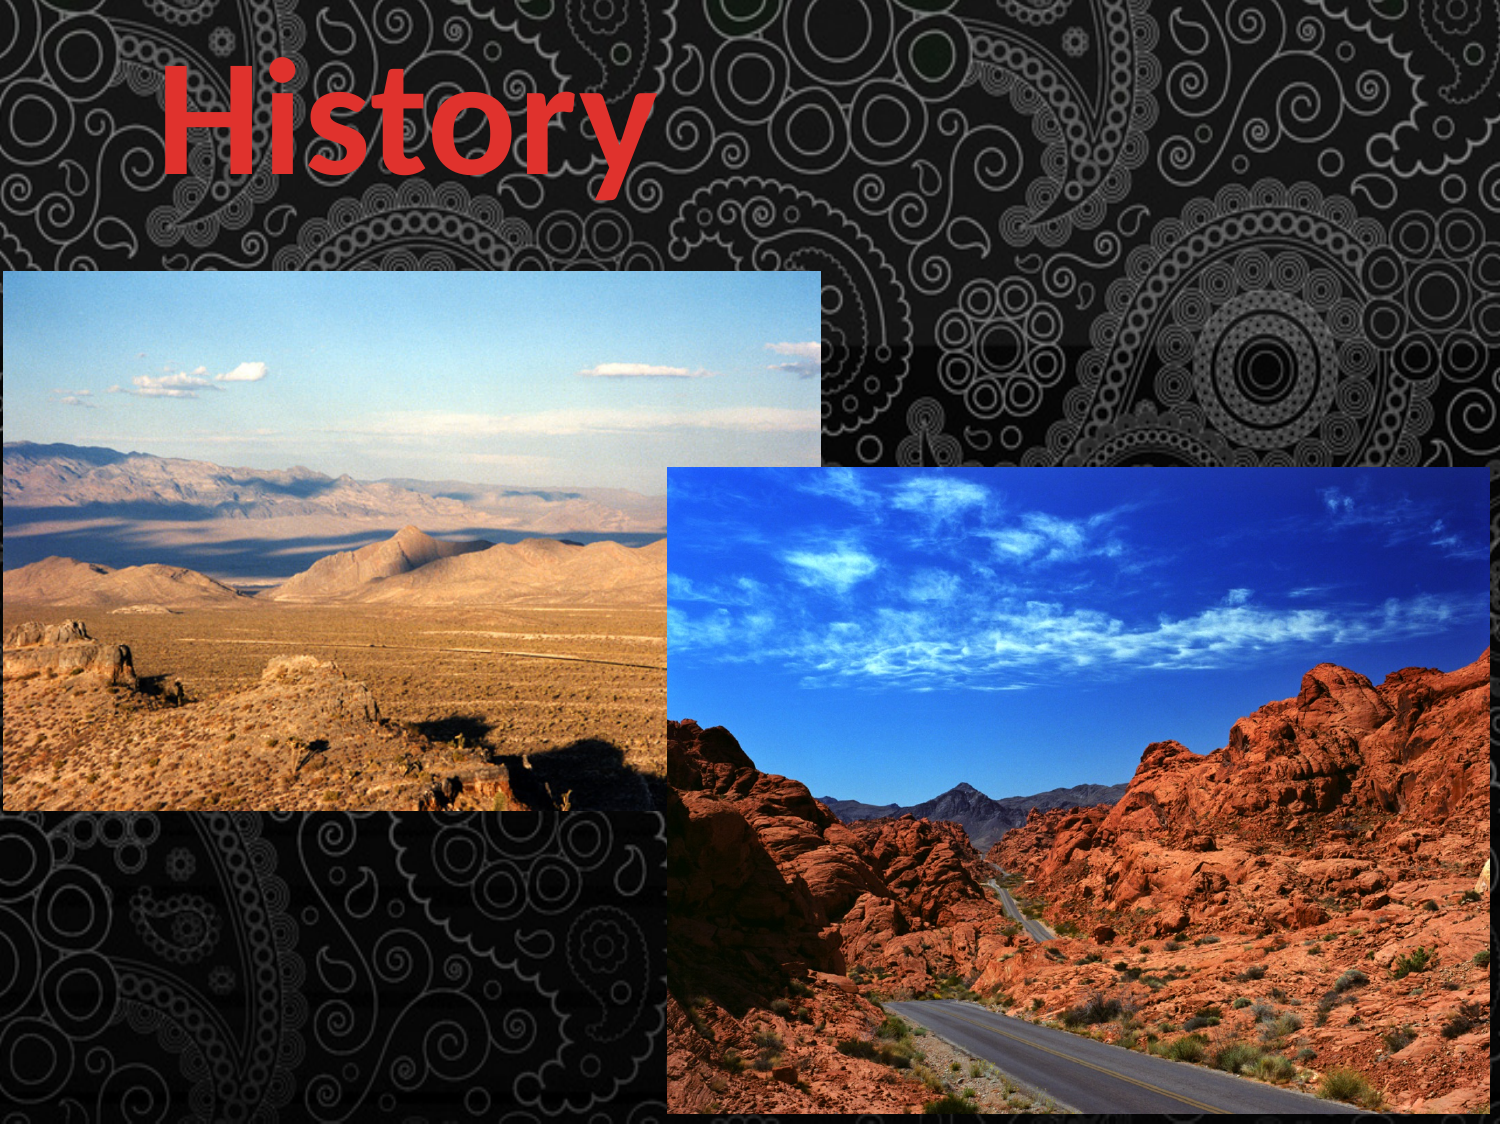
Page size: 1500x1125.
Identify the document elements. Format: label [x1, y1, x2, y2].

list [0, 0, 1500, 1124]
picture [3, 271, 1490, 1115]
